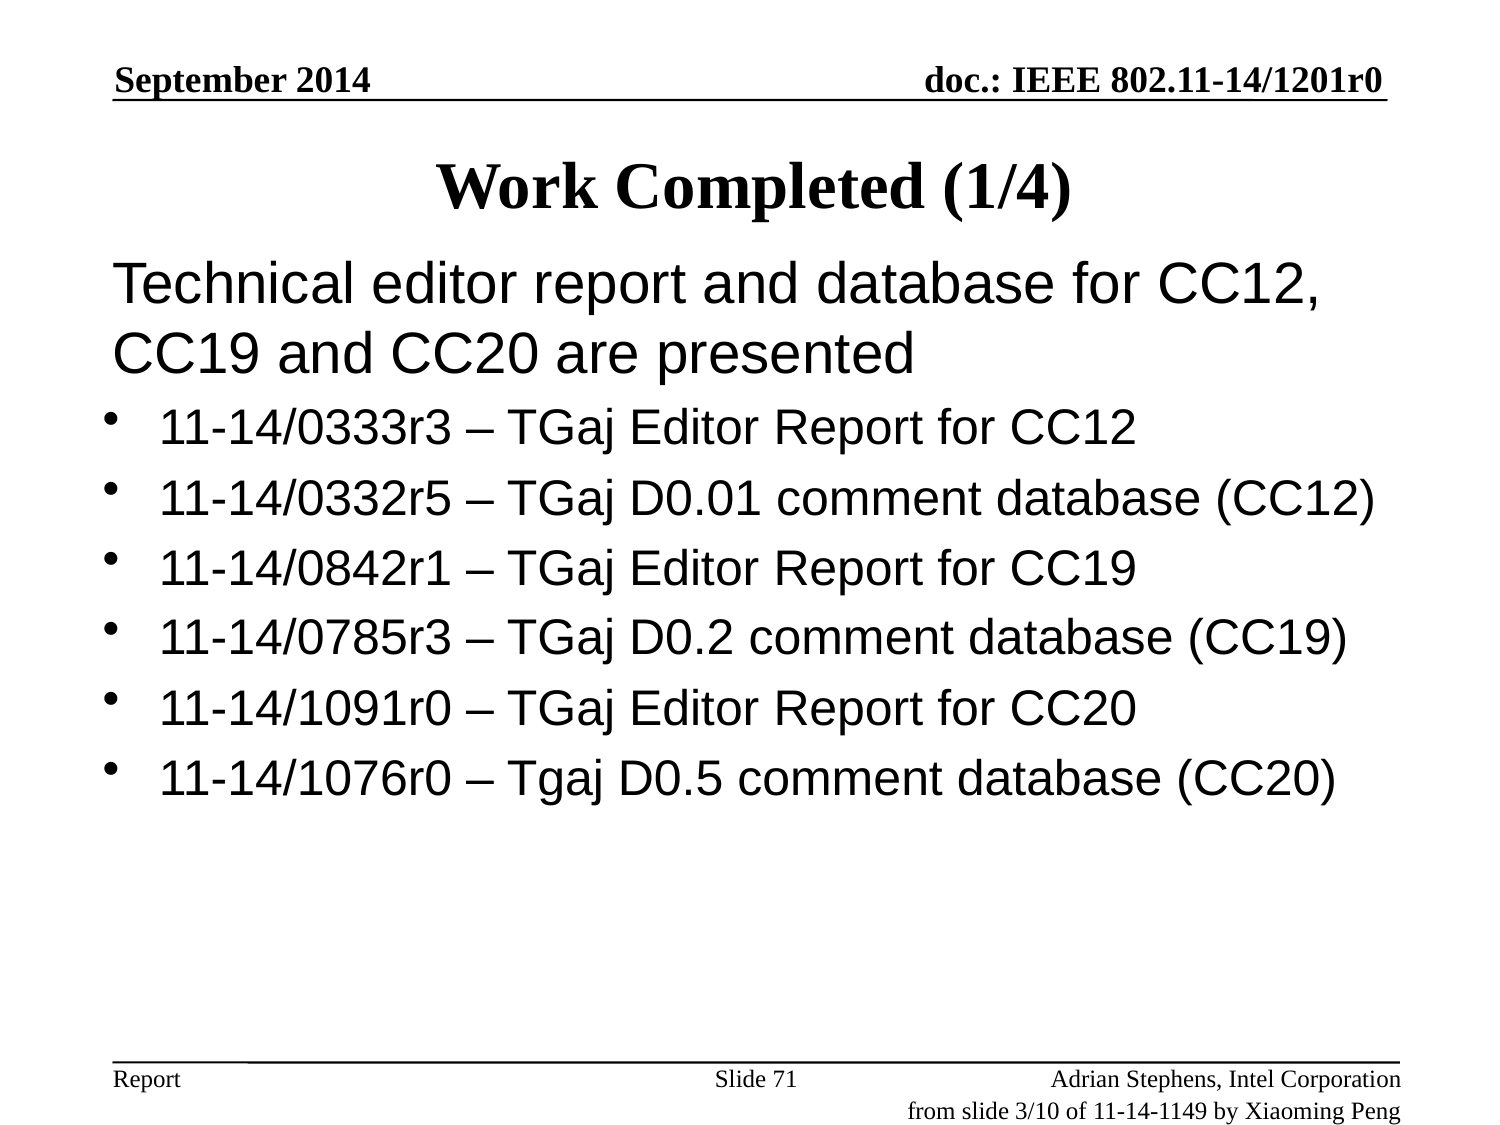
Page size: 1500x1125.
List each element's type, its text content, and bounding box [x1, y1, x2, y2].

text_box from slide 3/10 of 11-14-1149 by Xiaoming Peng [343, 1087, 1417, 1125]
footer Adrian Stephens, Intel Corporation [862, 1061, 1402, 1087]
list Technical editor report and database for CC12, CC19 and CC20 are presented 11-14/0333r3 – TGaj Editor Report for CC12 11-14/0332r5 – TGaj D0.01 comment database (CC12) 11-14/0842r1 – TGaj Editor Report for CC19 11-14/0785r3 – TGaj D0.2 comment database (CC19) 11-14/1091r0 – TGaj Editor Report for CC20 11-14/1076r0 – Tgaj D0.5 comment database (CC20) [87, 237, 1450, 1063]
slide_number Slide 71 [712, 1061, 800, 1087]
title Work Completed (1/4) [24, 99, 1500, 275]
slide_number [114, 54, 374, 101]
